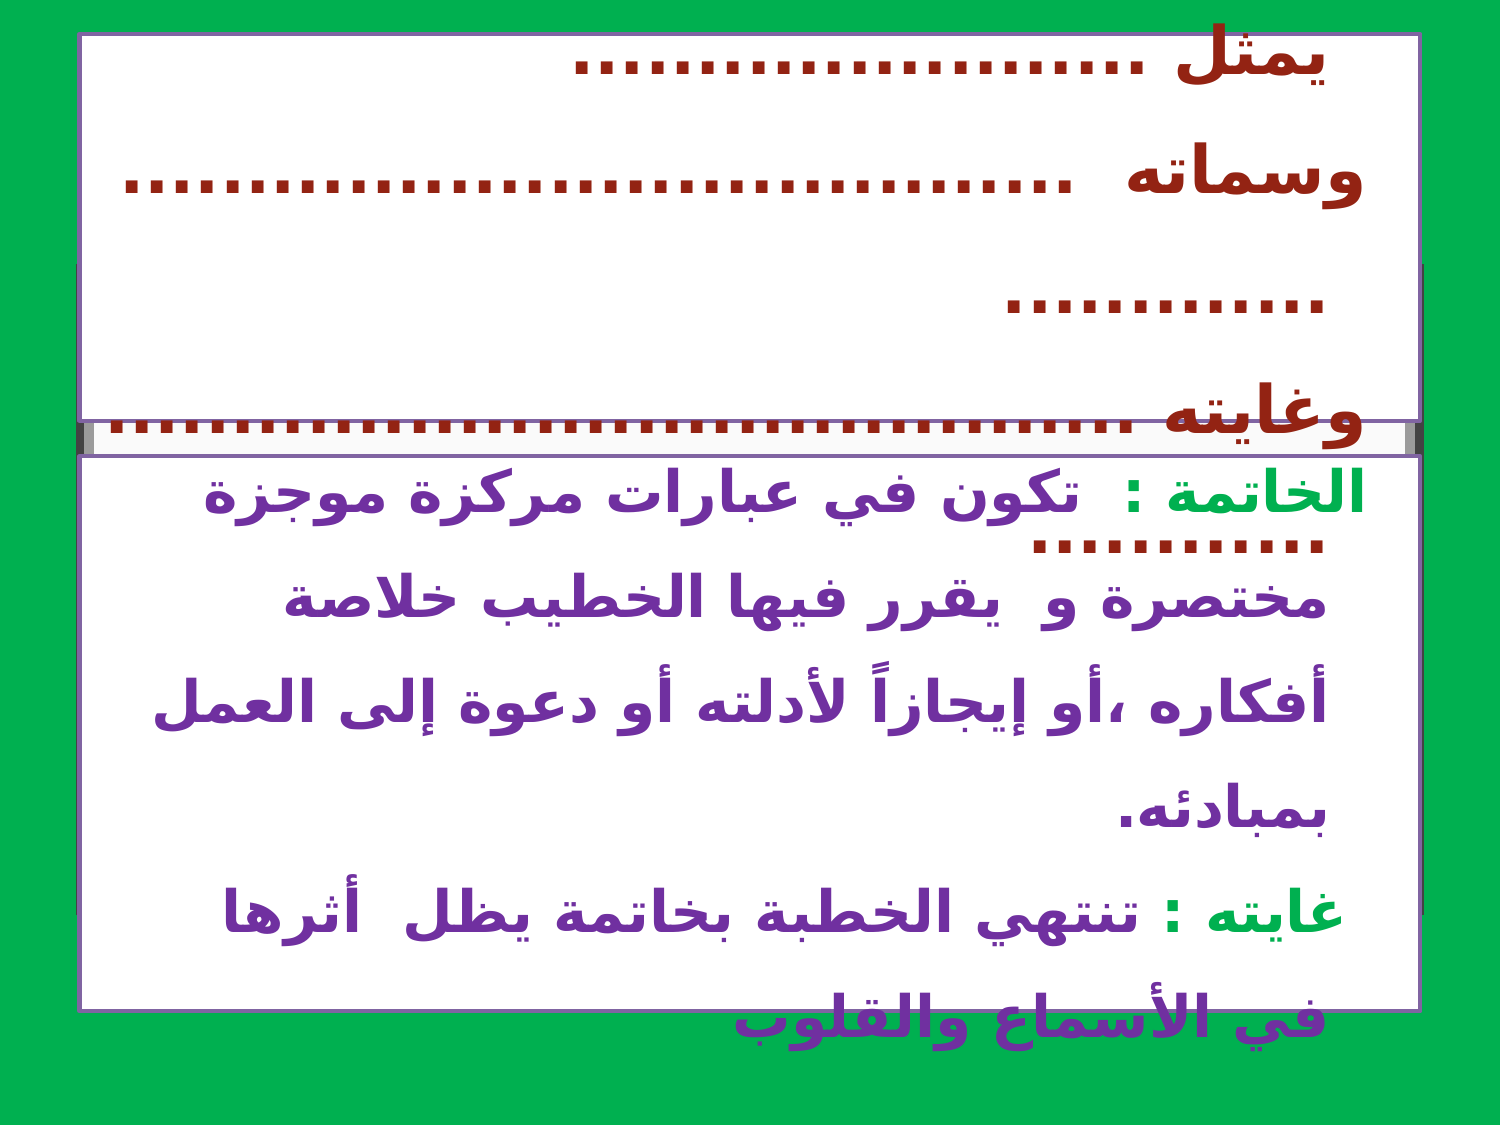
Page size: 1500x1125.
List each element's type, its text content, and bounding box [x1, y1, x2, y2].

text_box الخاتمة : تكون في عبارات مركزة موجزة مختصرة و يقرر فيها الخطيب خلاصة أفكاره ،أو إيجازاً لأدلته أو دعوة إلى العمل بمبادئه. غايته : تنتهي الخطبة بخاتمة يظل أثرها في الأسماع والقلوب [79, 456, 1421, 1012]
text_box الجزء السابق من الخطبة يمثل ....................... وسماته ................................................... وغايته ..................................................... [79, 33, 1421, 421]
